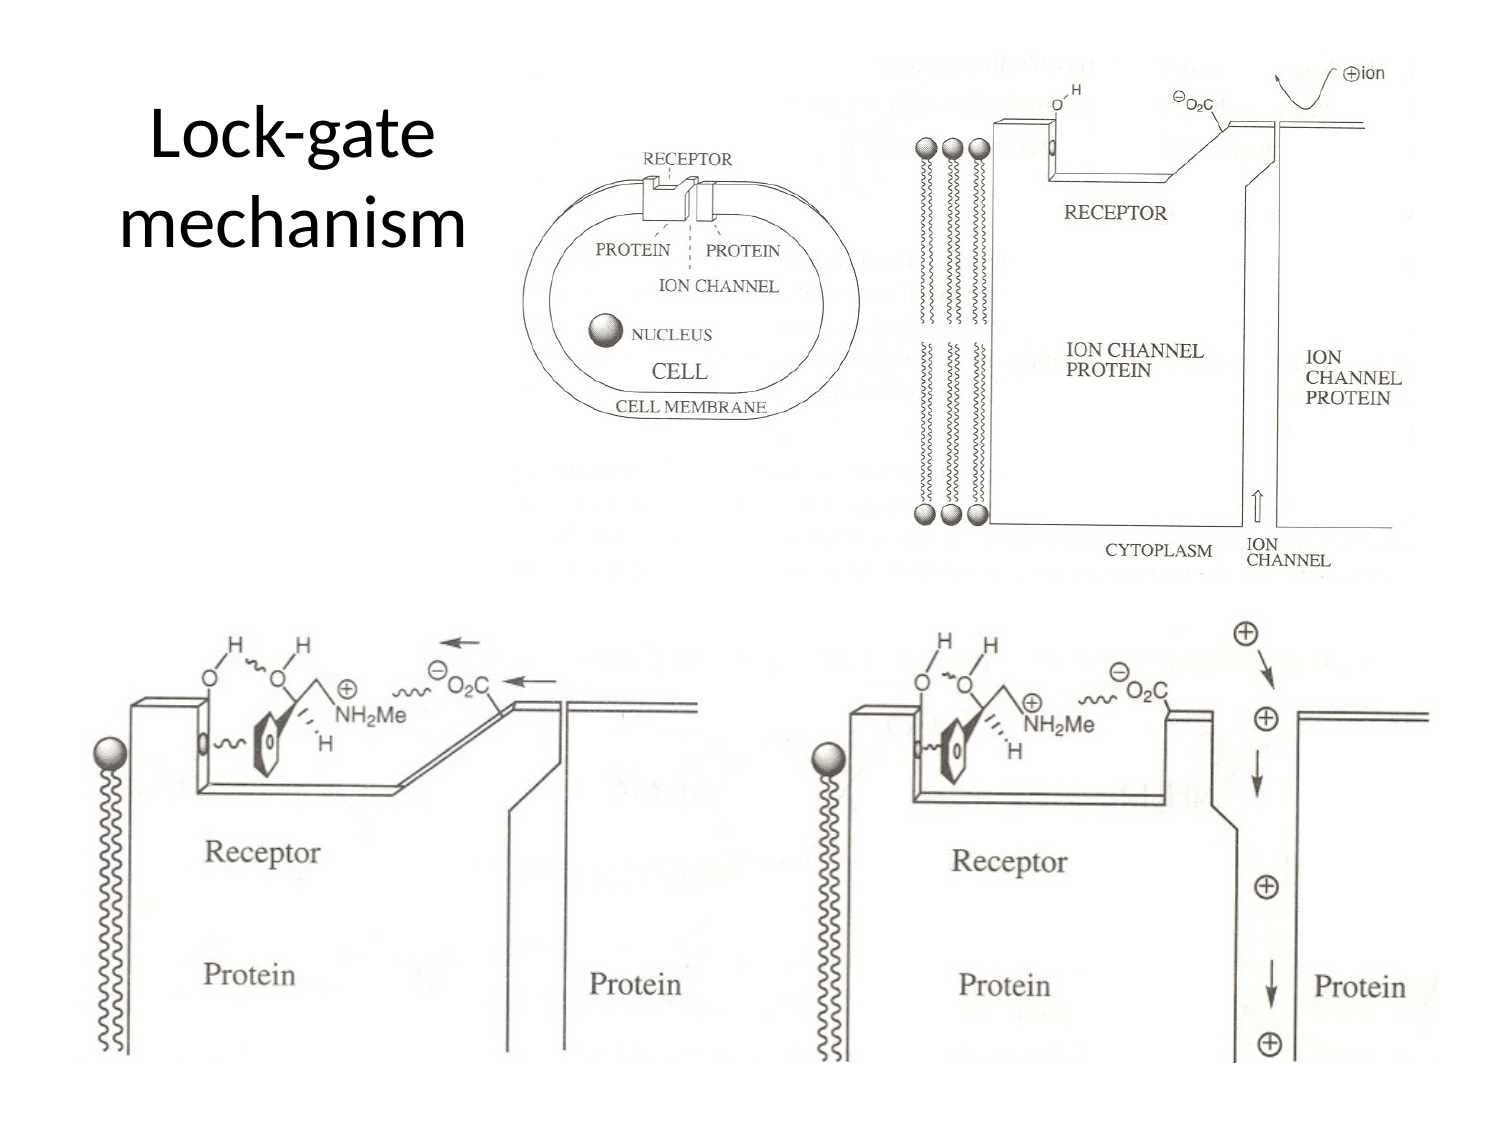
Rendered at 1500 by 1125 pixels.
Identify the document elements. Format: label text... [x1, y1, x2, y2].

picture [74, 612, 1438, 1063]
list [512, 49, 1413, 579]
title Lock-gate mechanism [75, 45, 513, 300]
